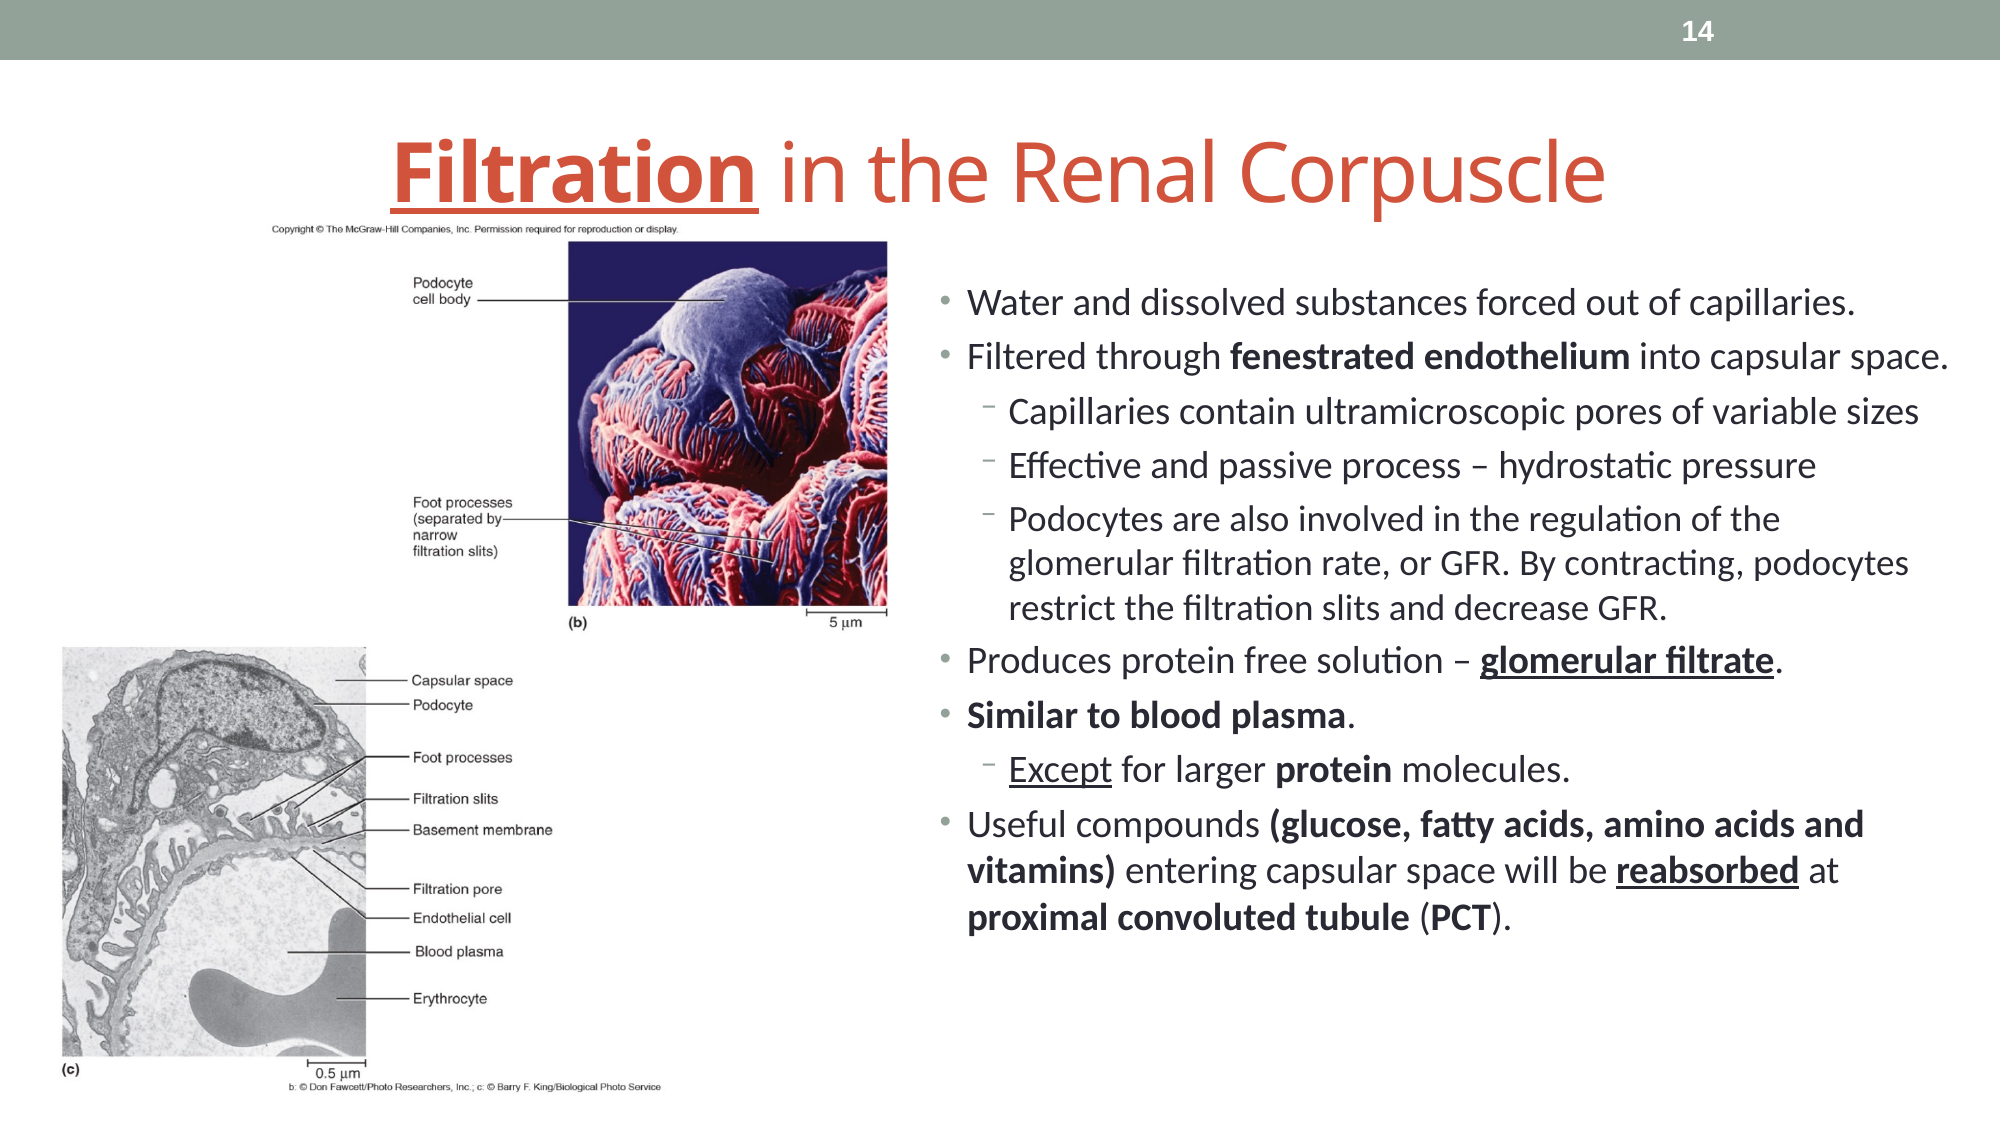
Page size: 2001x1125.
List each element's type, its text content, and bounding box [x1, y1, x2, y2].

slide_number 14 [1666, 3, 1900, 57]
list Water and dissolved substances forced out of capillaries. Filtered through fenestrated endothelium into capsular space. Capillaries contain ultramicroscopic pores of variable sizes Effective and passive process – hydrostatic pressure Podocytes are also involved in the regulation of the glomerular filtration rate, or GFR. By contracting, podocytes restrict the filtration slits and decrease GFR. Produces protein free solution – glomerular filtrate. Similar to blood plasma. Except for larger protein molecules. Useful compounds (glucose, fatty acids, amino acids and vitamins) entering capsular space will be reabsorbed at proximal convoluted tubule (PCT). [924, 269, 1966, 984]
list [59, 224, 891, 1095]
title Filtration in the Renal Corpuscle [99, 87, 1900, 250]
